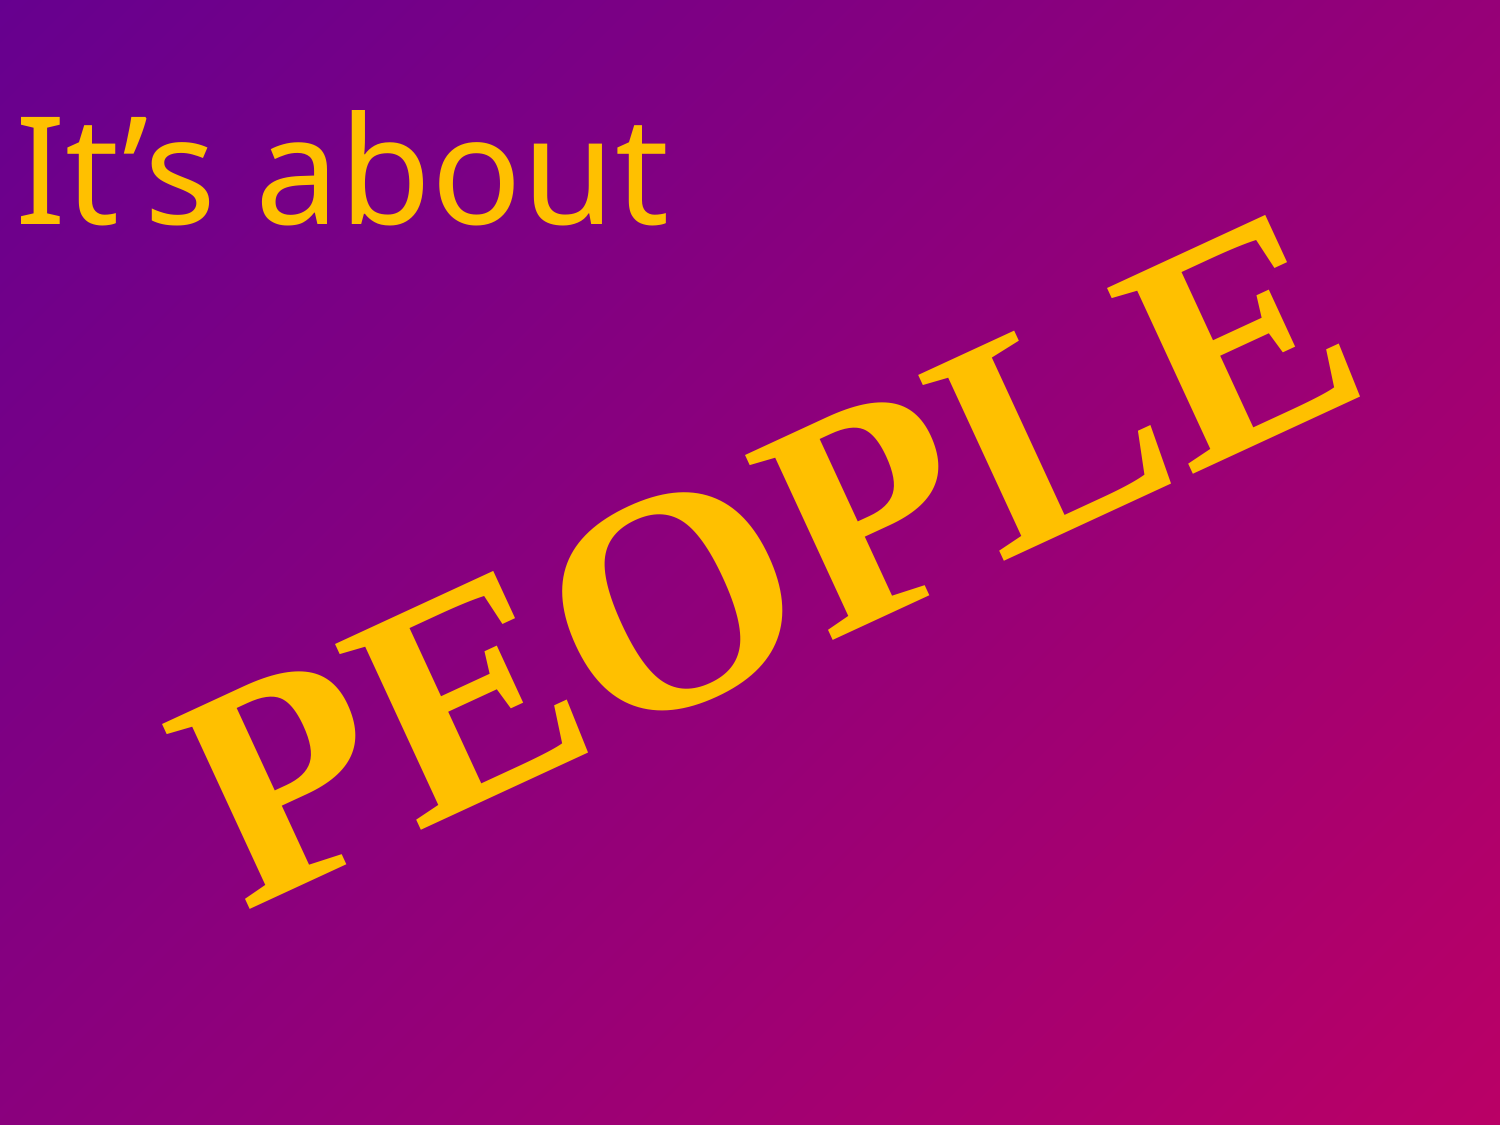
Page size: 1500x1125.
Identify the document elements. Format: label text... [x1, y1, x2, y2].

subtitle It’s about [0, 50, 688, 263]
text_box PEOPLE [4, 48, 1500, 1025]
